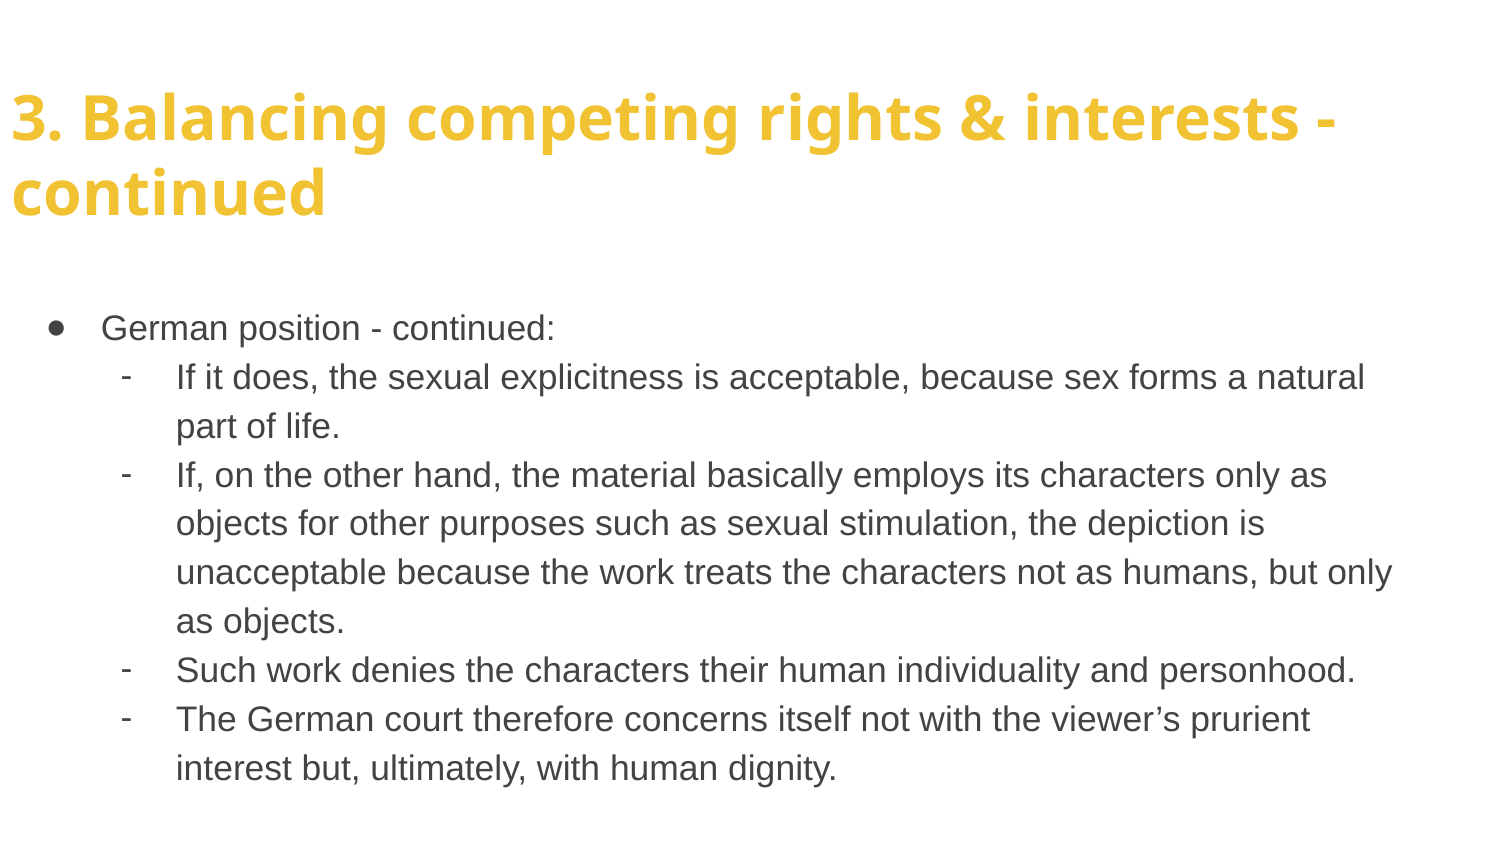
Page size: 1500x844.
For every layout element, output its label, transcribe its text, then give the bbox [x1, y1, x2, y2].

subtitle German position - continued: If it does, the sexual explicitness is acceptable, because sex forms a natural part of life. If, on the other hand, the material basically employs its characters only as objects for other purposes such as sexual stimulation, the depiction is unacceptable because the work treats the characters not as humans, but only as objects. Such work denies the characters their human individuality and personhood. The German court therefore concerns itself not with the viewer’s prurient interest but, ultimately, with human dignity. [10, 283, 1410, 796]
title 3. Balancing competing rights & interests - continued [0, 62, 1424, 244]
